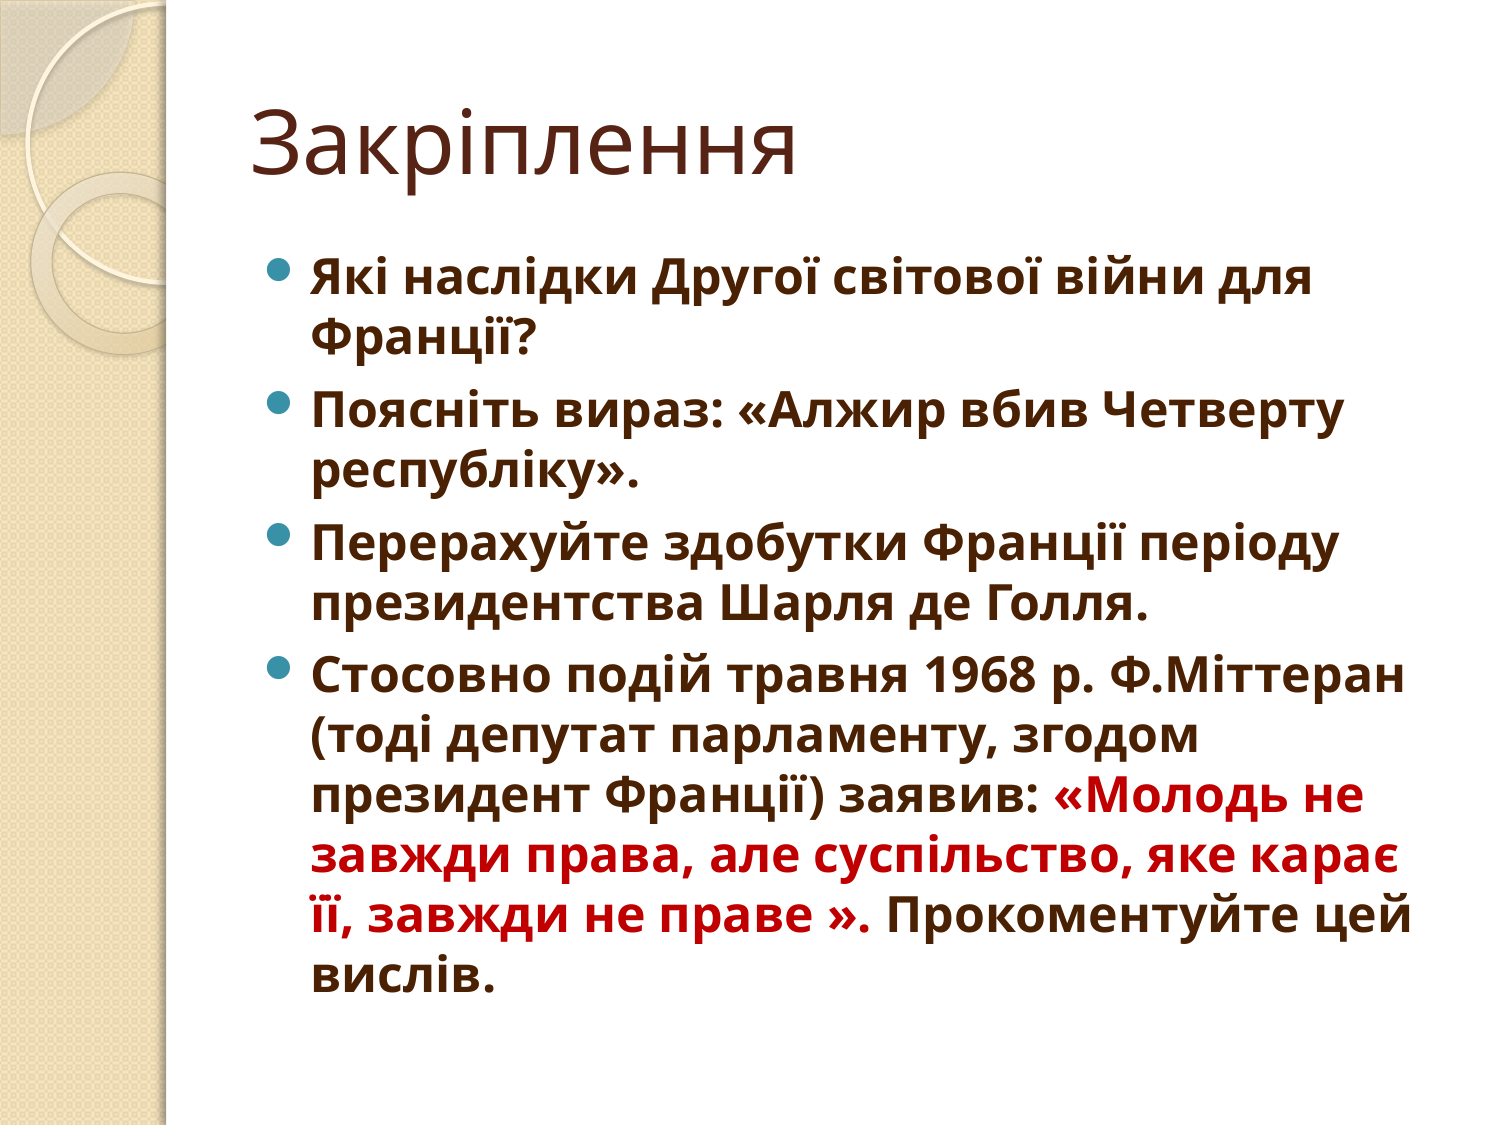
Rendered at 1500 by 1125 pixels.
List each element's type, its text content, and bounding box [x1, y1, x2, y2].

list Які наслідки Другої світової війни для Франції? Поясніть вираз: «Алжир вбив Четверту республіку». Перерахуйте здобутки Франції періоду президентства Шарля де Голля. Стосовно подій травня 1968 р. Ф.Міттеран (тоді депутат парламенту, згодом президент Франції) заявив: «Молодь не завжди права, але суспільство, яке карає її, завжди не праве ». Прокоментуйте цей вислів. [235, 237, 1466, 1025]
title Закріплення [235, 45, 1466, 233]
